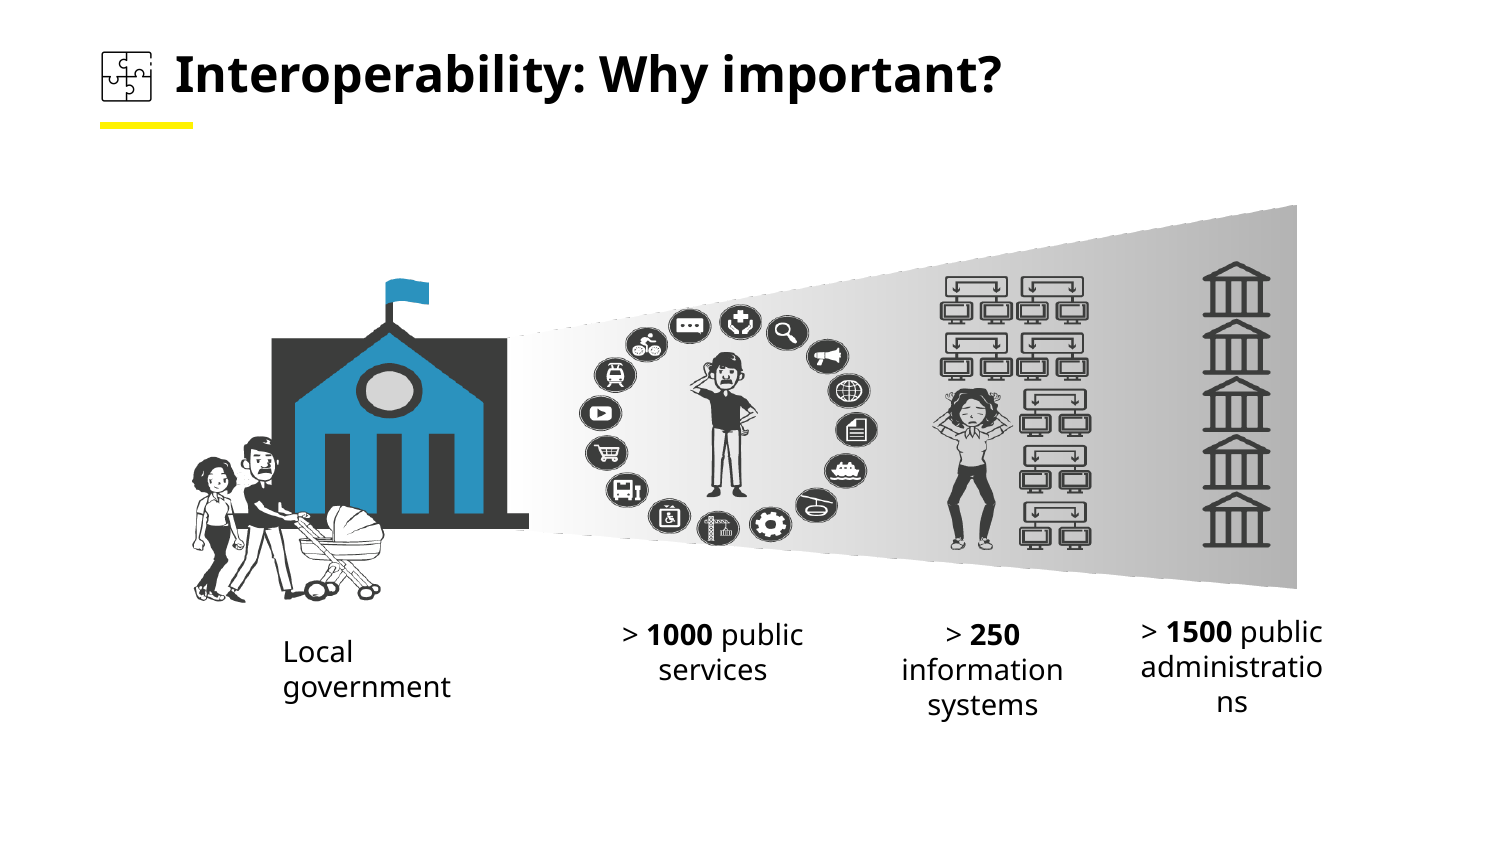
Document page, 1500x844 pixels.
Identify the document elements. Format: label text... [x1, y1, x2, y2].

text_box Interoperability: Why important? [82, 27, 1246, 101]
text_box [176, 141, 1485, 690]
picture [99, 49, 153, 103]
